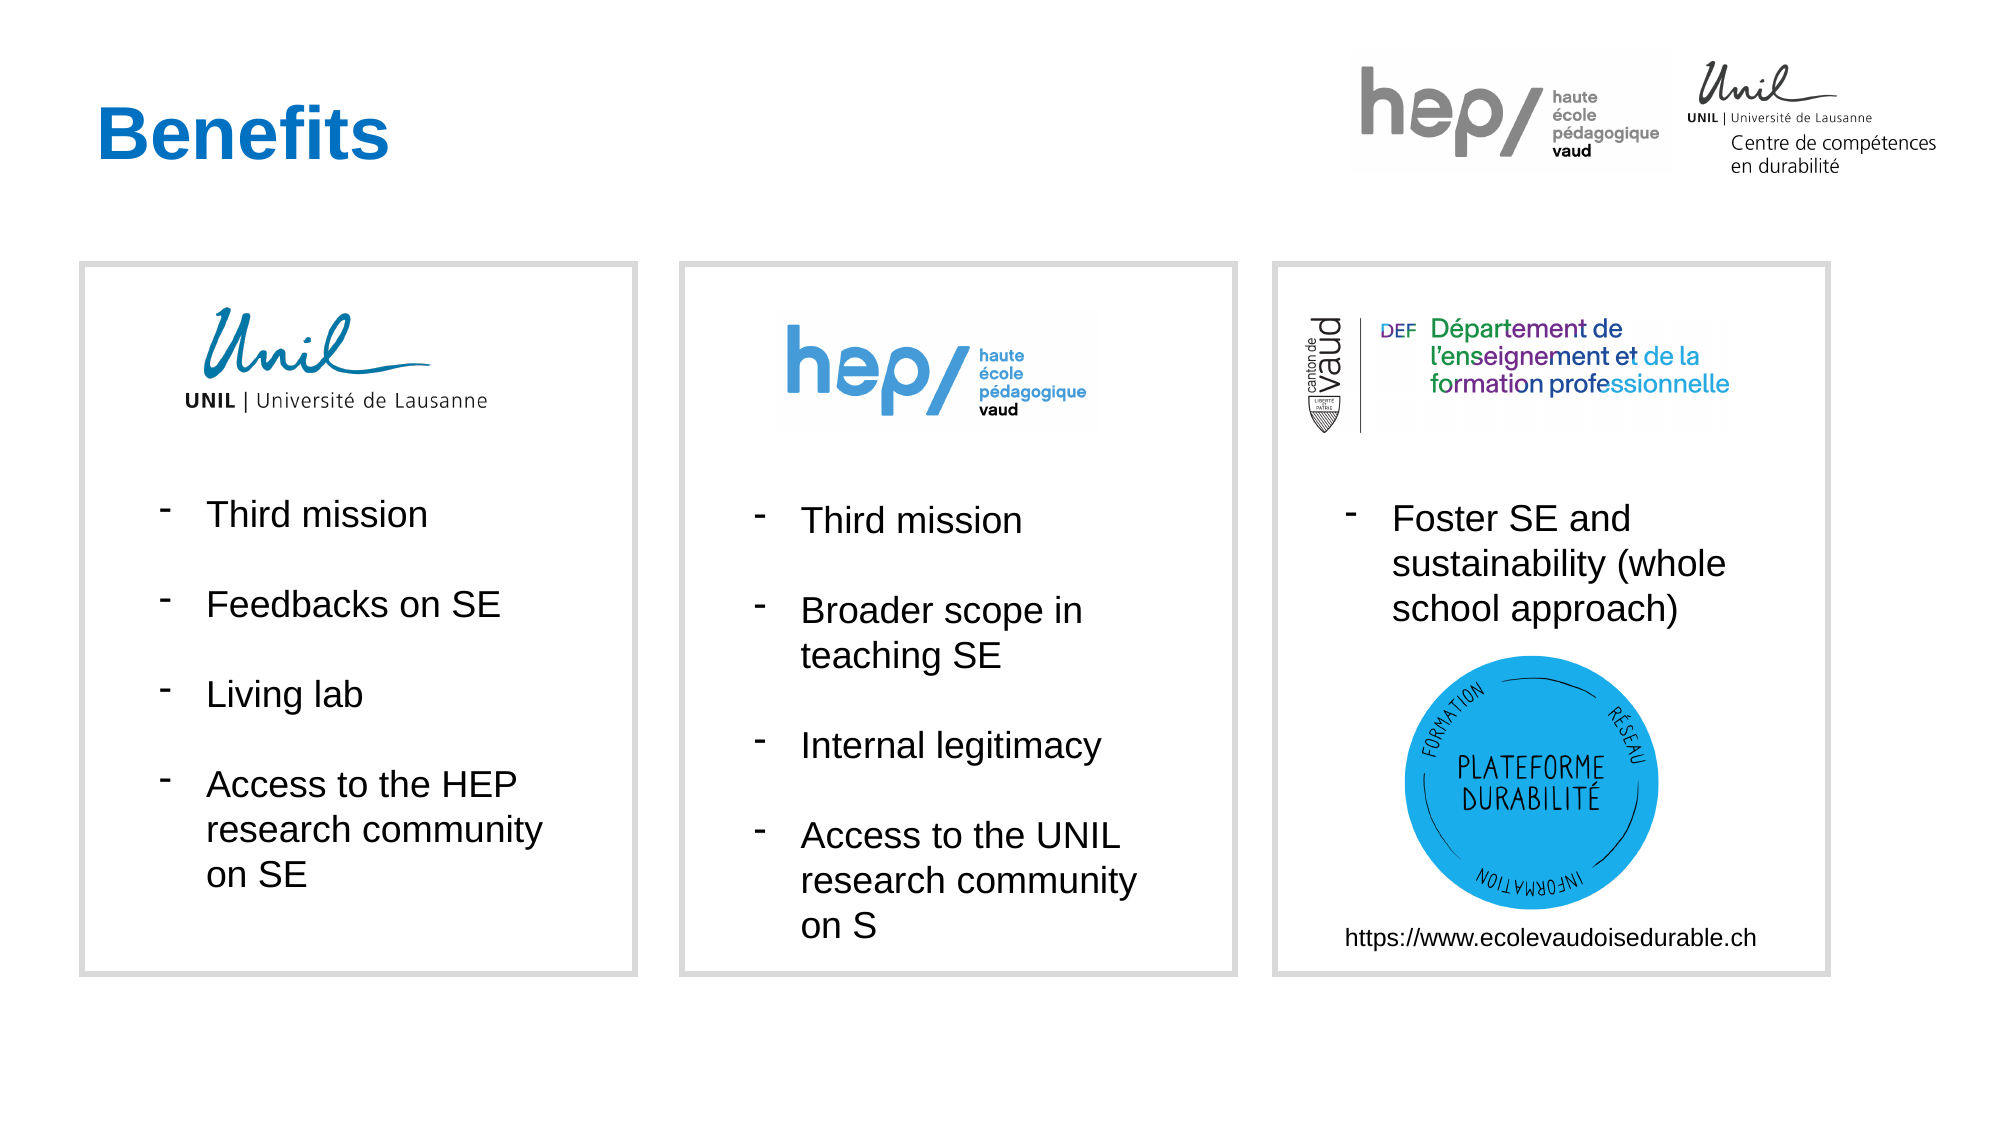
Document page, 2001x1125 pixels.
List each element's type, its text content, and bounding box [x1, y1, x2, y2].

text_box [680, 262, 1236, 976]
picture [1305, 317, 1730, 434]
picture [773, 308, 1100, 433]
picture [185, 306, 598, 427]
text_box Benefits [81, 76, 865, 182]
picture [1687, 60, 1940, 184]
text_box Third mission Broader scope in teaching SE Internal legitimacy Access to the UNIL research community on S [739, 488, 1205, 954]
text_box [80, 262, 636, 976]
picture [1347, 50, 1673, 174]
picture [1402, 653, 1660, 911]
text_box [1273, 262, 1829, 976]
